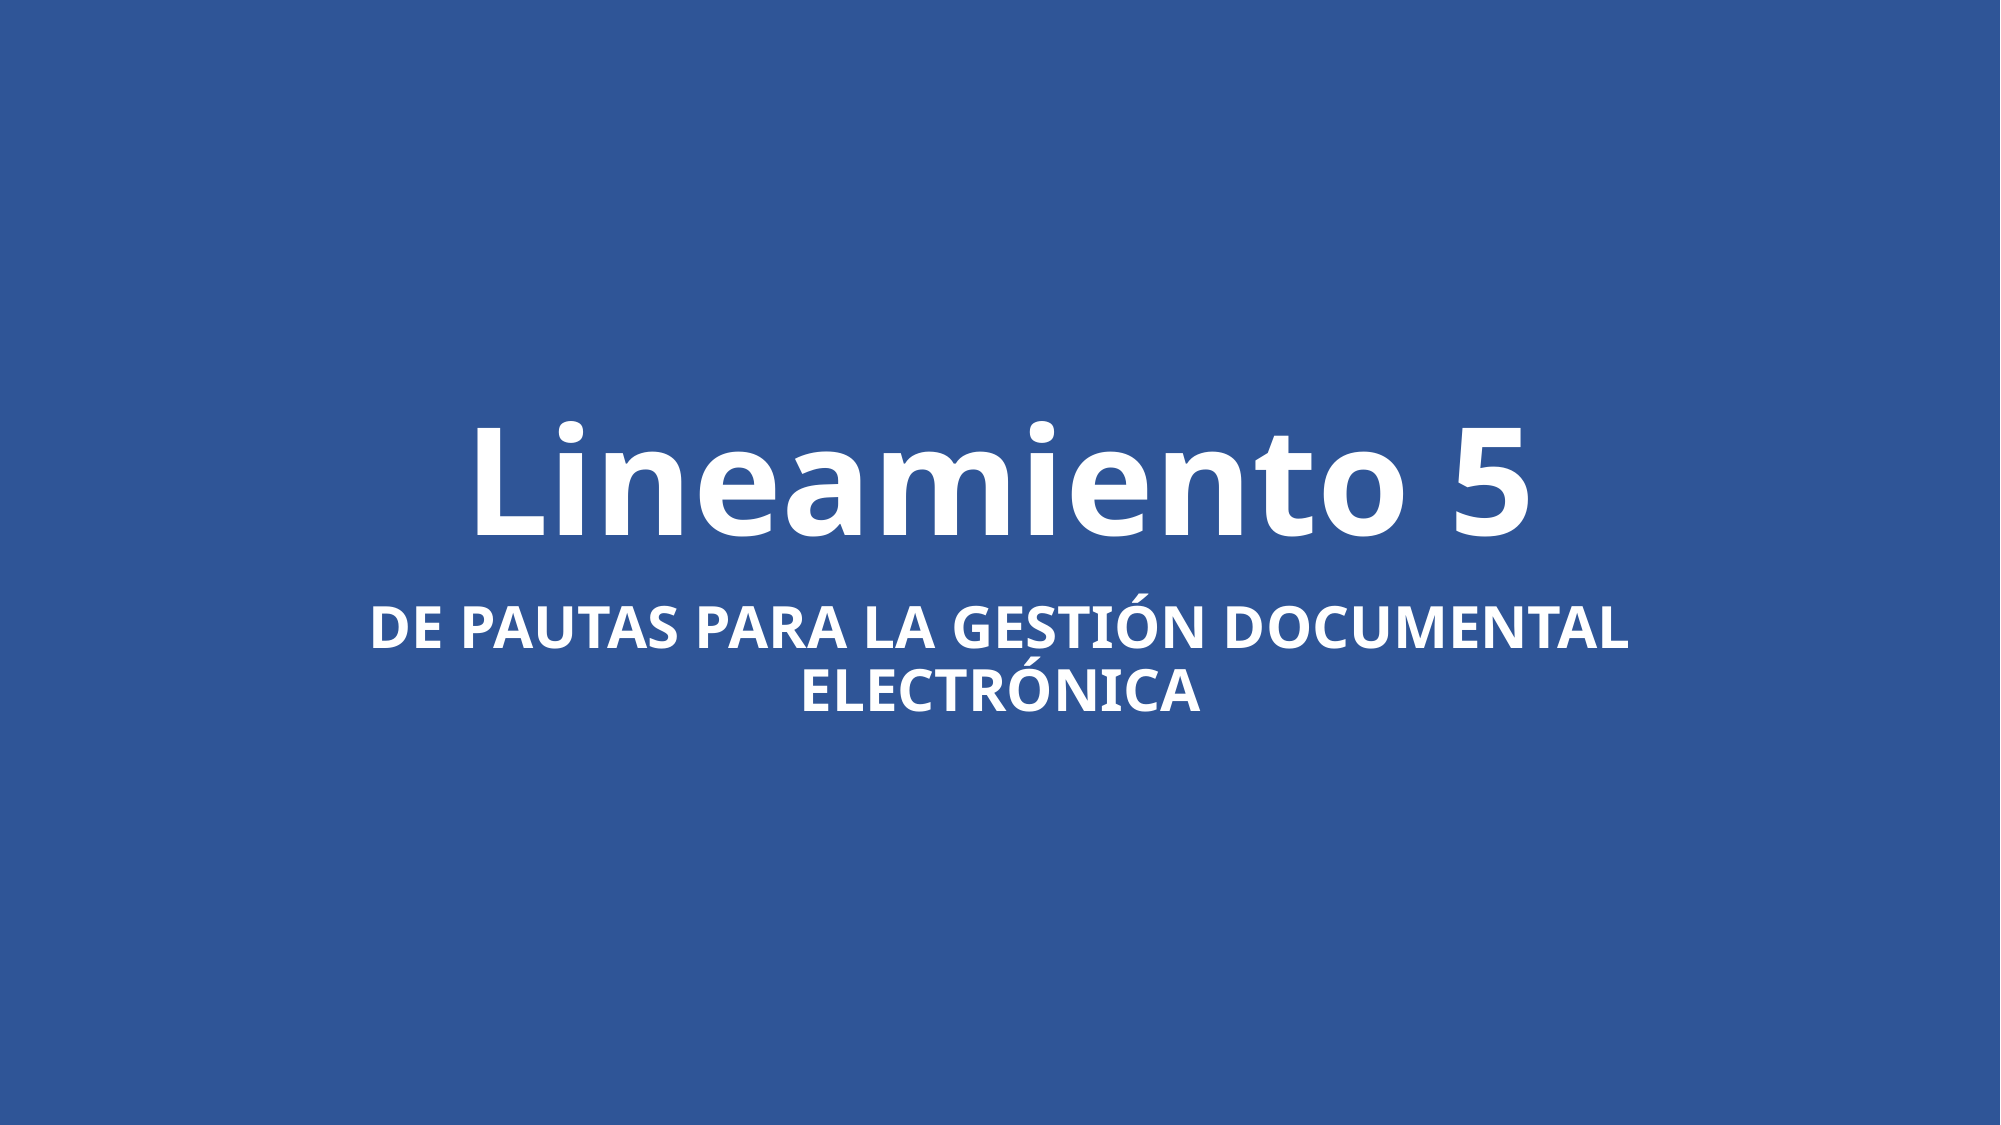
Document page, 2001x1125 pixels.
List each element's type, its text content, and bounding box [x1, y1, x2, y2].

title Lineamiento 5 [249, 184, 1750, 576]
subtitle DE PAUTAS PARA LA GESTIÓN DOCUMENTAL ELECTRÓNICA [249, 590, 1750, 749]
